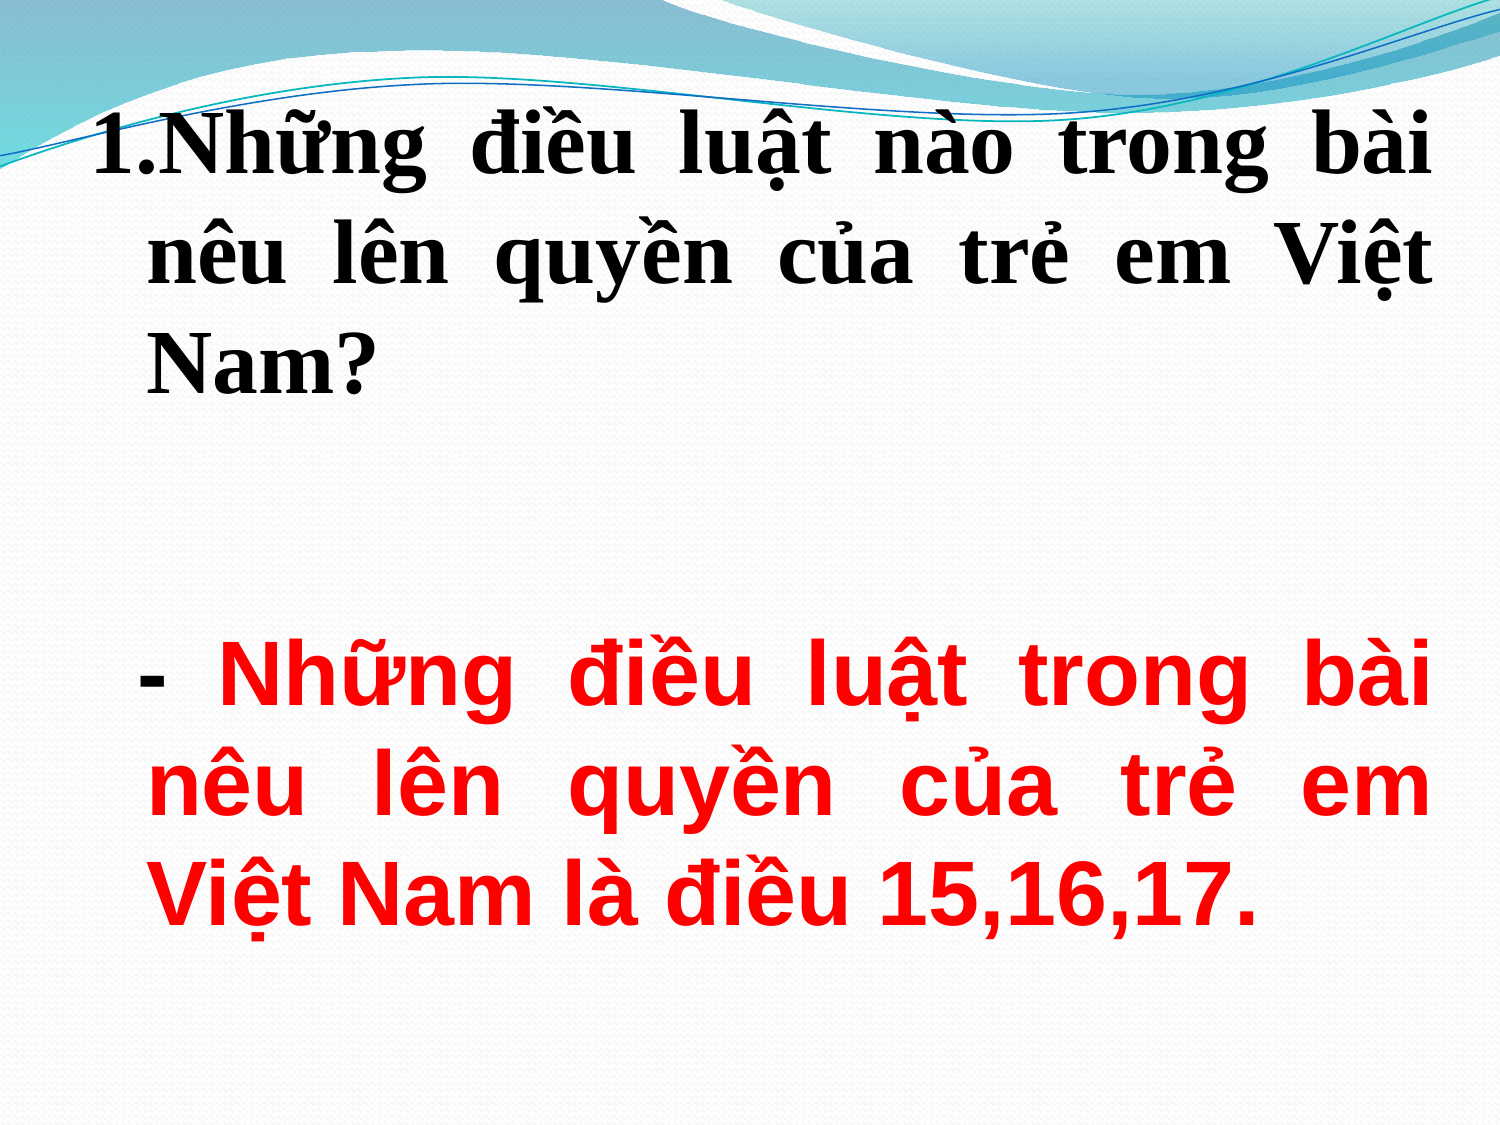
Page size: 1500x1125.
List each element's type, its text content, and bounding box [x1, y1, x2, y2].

text_box Những điều luật nào trong bài nêu lên quyền của trẻ em Việt Nam? - Những điều luật trong bài nêu lên quyền của trẻ em Việt Nam là điều 15,16,17. [75, 74, 1450, 952]
